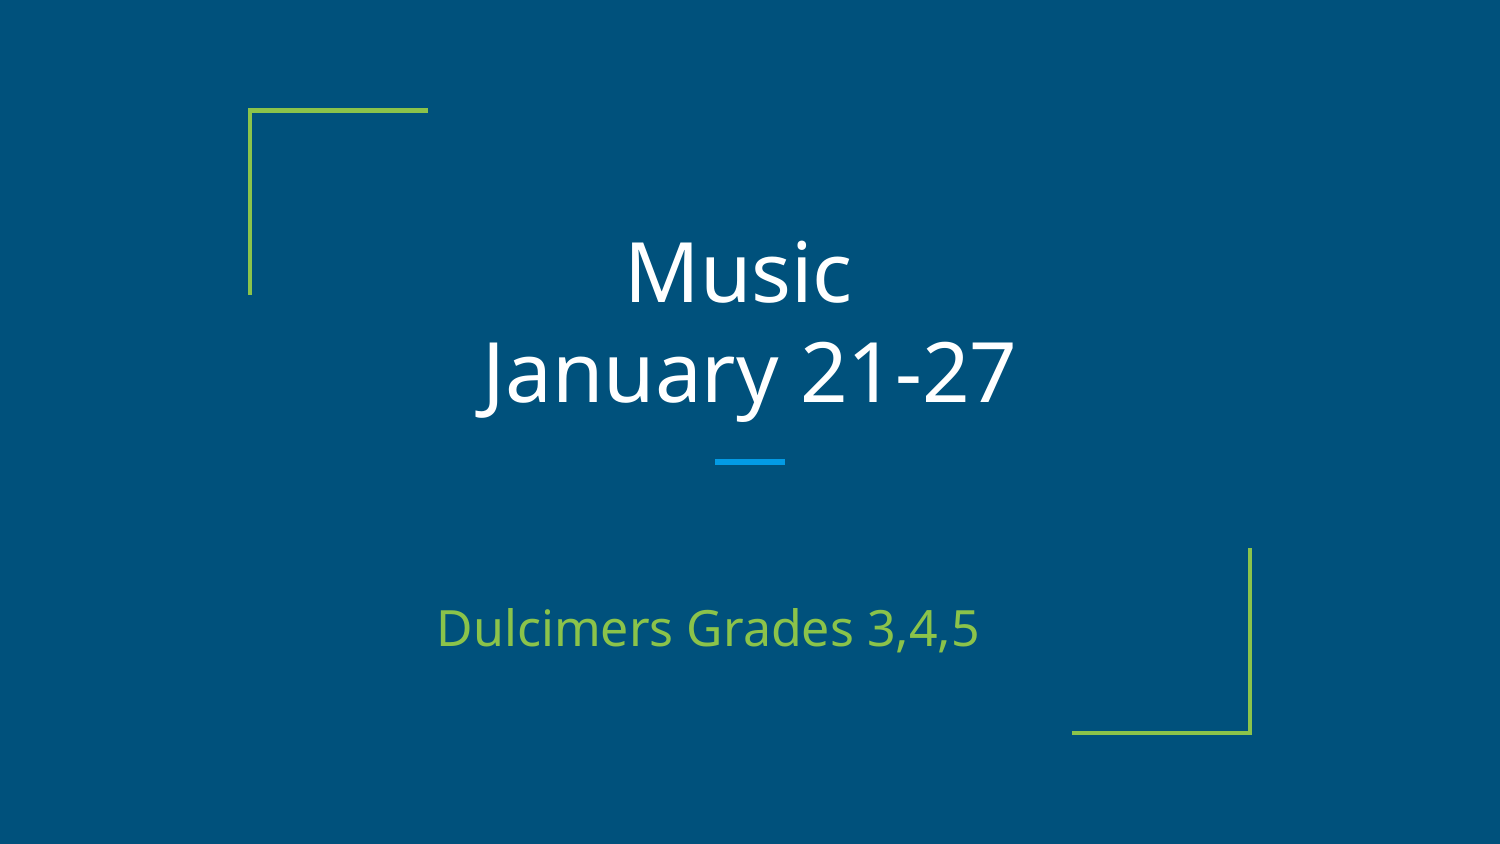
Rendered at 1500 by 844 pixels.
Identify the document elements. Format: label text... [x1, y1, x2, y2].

subtitle Dulcimers Grades 3,4,5 [240, 521, 1190, 761]
title Music January 21-27 [275, 195, 1225, 435]
